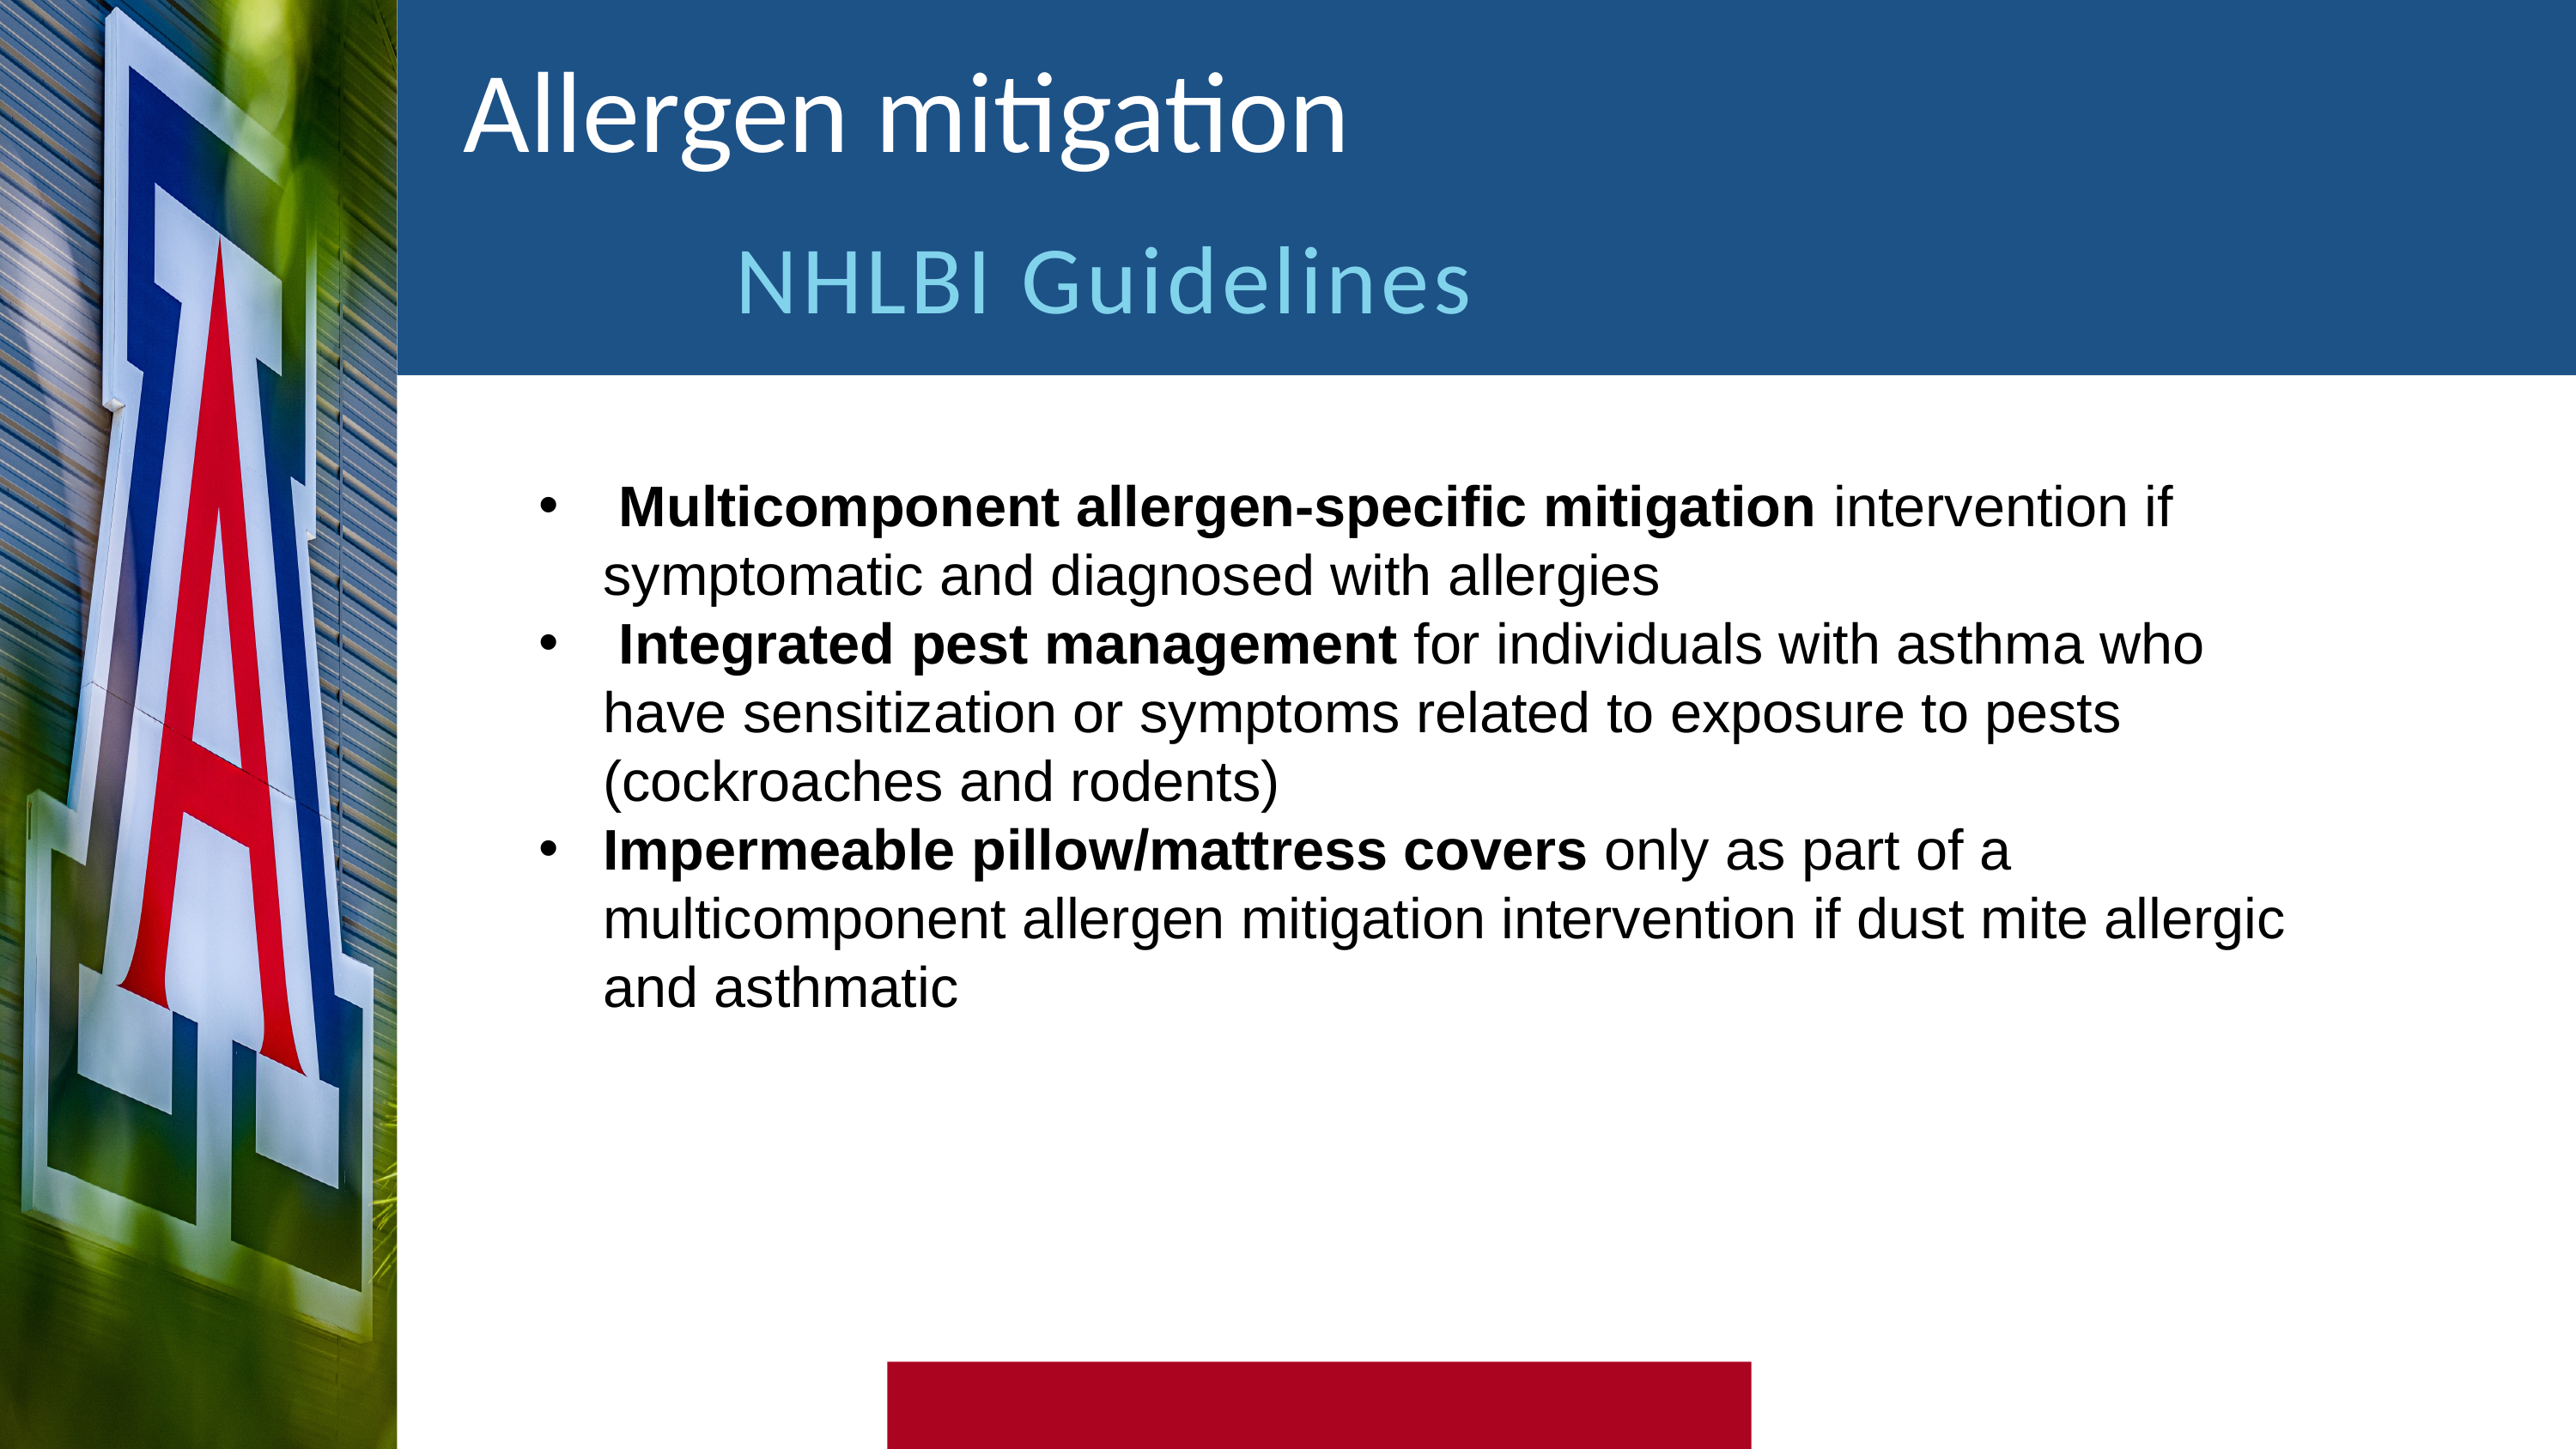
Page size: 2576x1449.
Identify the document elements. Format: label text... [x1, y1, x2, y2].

title Allergen mitigation [461, 17, 1752, 177]
picture [0, 0, 398, 1449]
text_box Multicomponent allergen-specific mitigation intervention if symptomatic and diagnosed with allergies Integrated pest management for individuals with asthma who have sensitization or symptoms related to exposure to pests (cockroaches and rodents) Impermeable pillow/mattress covers only as part of a multicomponent allergen mitigation intervention if dust mite allergic and asthmatic [526, 463, 2308, 1191]
text_box NHLBI Guidelines [733, 215, 1953, 360]
text_box [398, 0, 2576, 376]
text_box [887, 1361, 1752, 1449]
